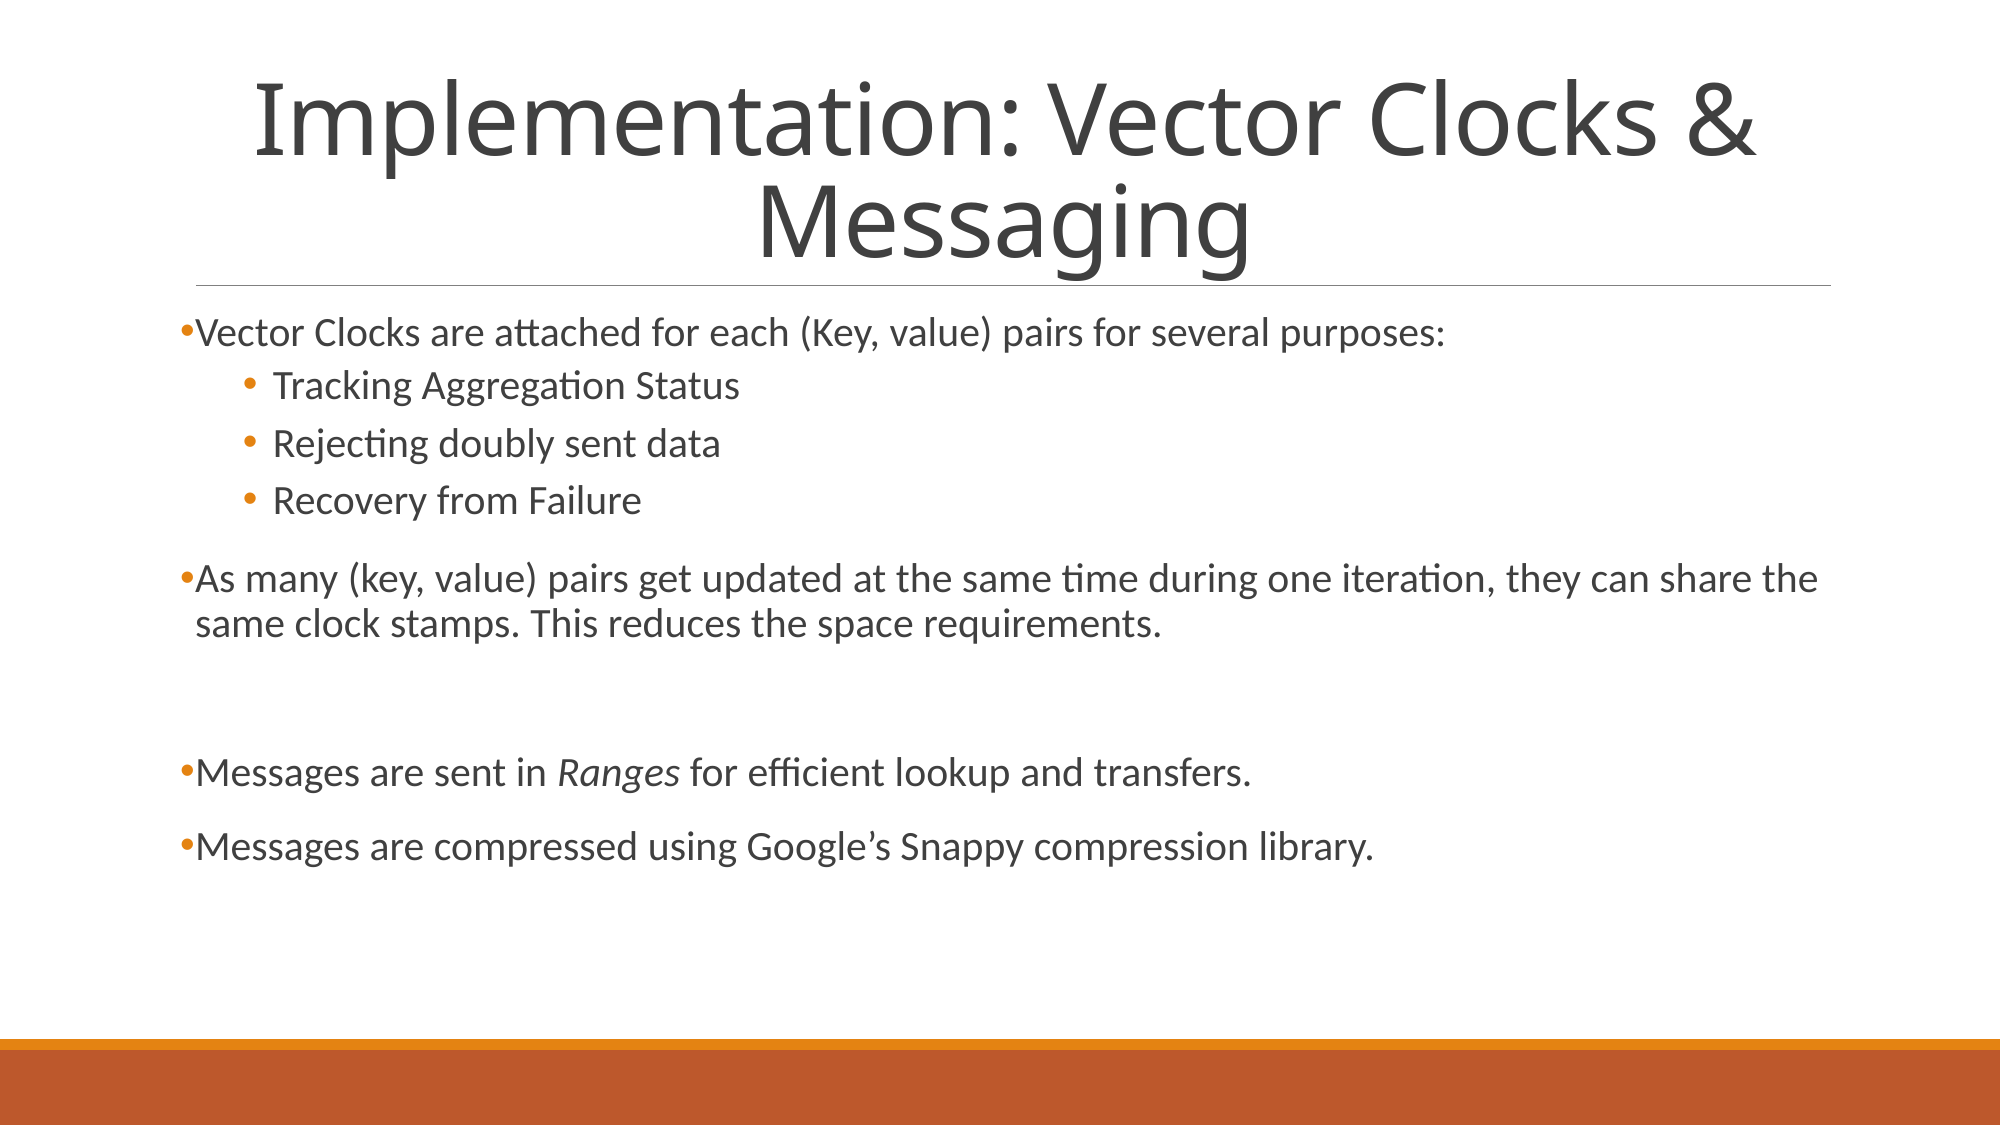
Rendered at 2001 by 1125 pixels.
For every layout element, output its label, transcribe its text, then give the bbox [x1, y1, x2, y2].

list Vector Clocks are attached for each (Key, value) pairs for several purposes: Tracking Aggregation Status Rejecting doubly sent data Recovery from Failure As many (key, value) pairs get updated at the same time during one iteration, they can share the same clock stamps. This reduces the space requirements. Messages are sent in Ranges for efficient lookup and transfers. Messages are compressed using Google’s Snappy compression library. [180, 302, 1830, 963]
title Implementation: Vector Clocks & Messaging [180, 47, 1830, 285]
